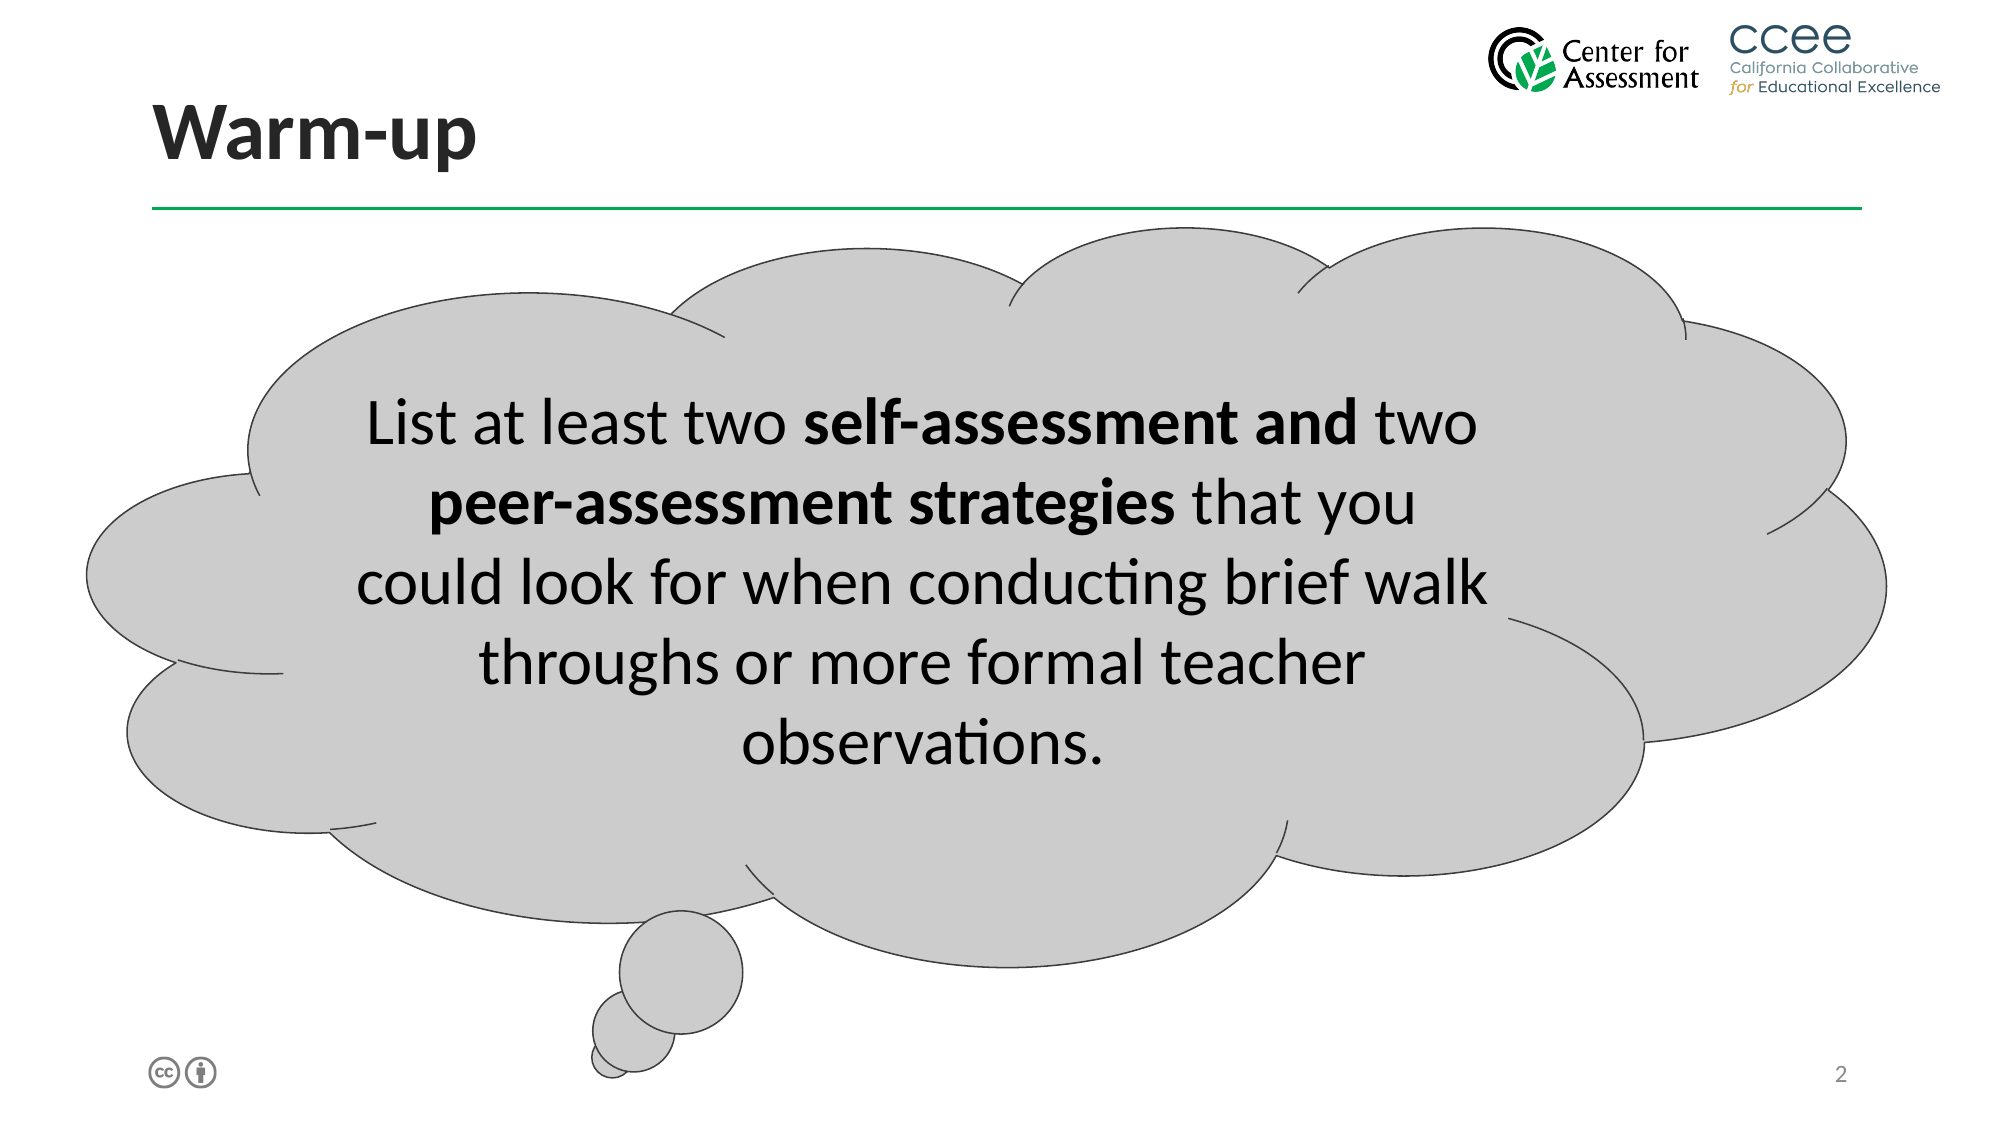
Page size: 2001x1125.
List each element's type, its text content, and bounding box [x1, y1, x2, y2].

picture [1729, 25, 1940, 95]
picture [1488, 27, 1699, 59]
title Warm-up [137, 59, 1863, 206]
slide_number ‹#› [1412, 1042, 1863, 1103]
text_box List at least two self-assessment and two peer-assessment strategies that you could look for when conducting brief walk throughs or more formal teacher observations. [86, 227, 1887, 1078]
